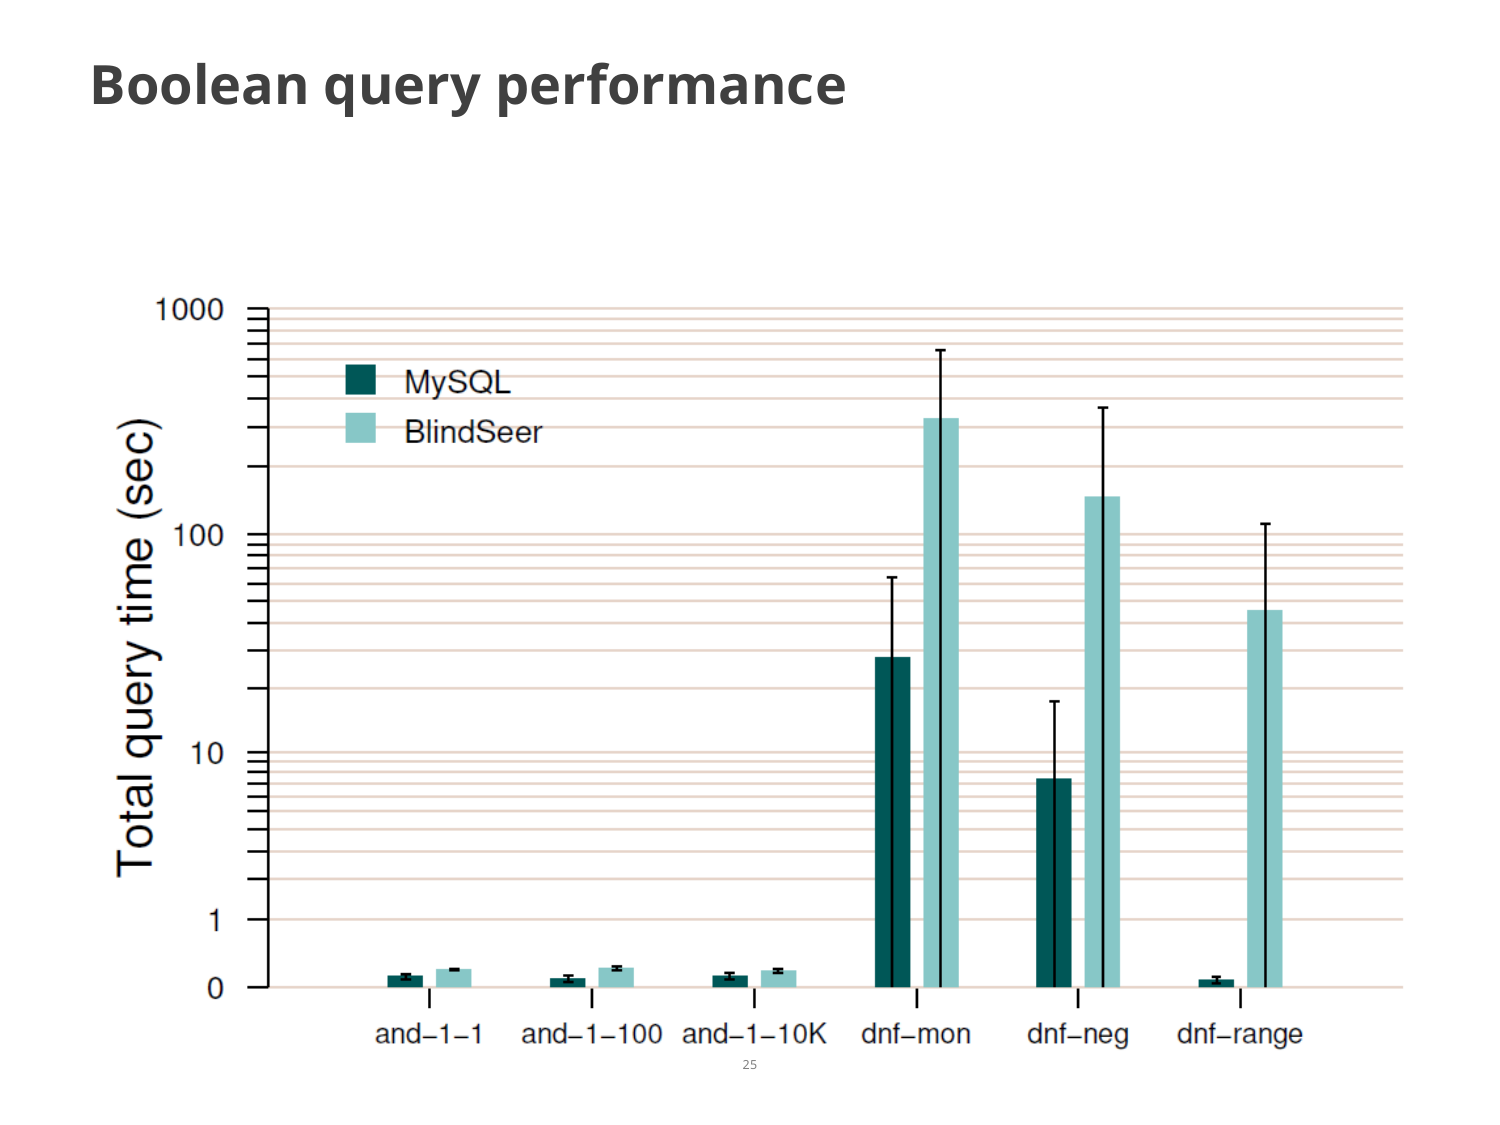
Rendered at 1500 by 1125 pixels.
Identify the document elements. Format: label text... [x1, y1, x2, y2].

picture [84, 271, 1416, 1054]
title Boolean query performance [74, 44, 1425, 233]
